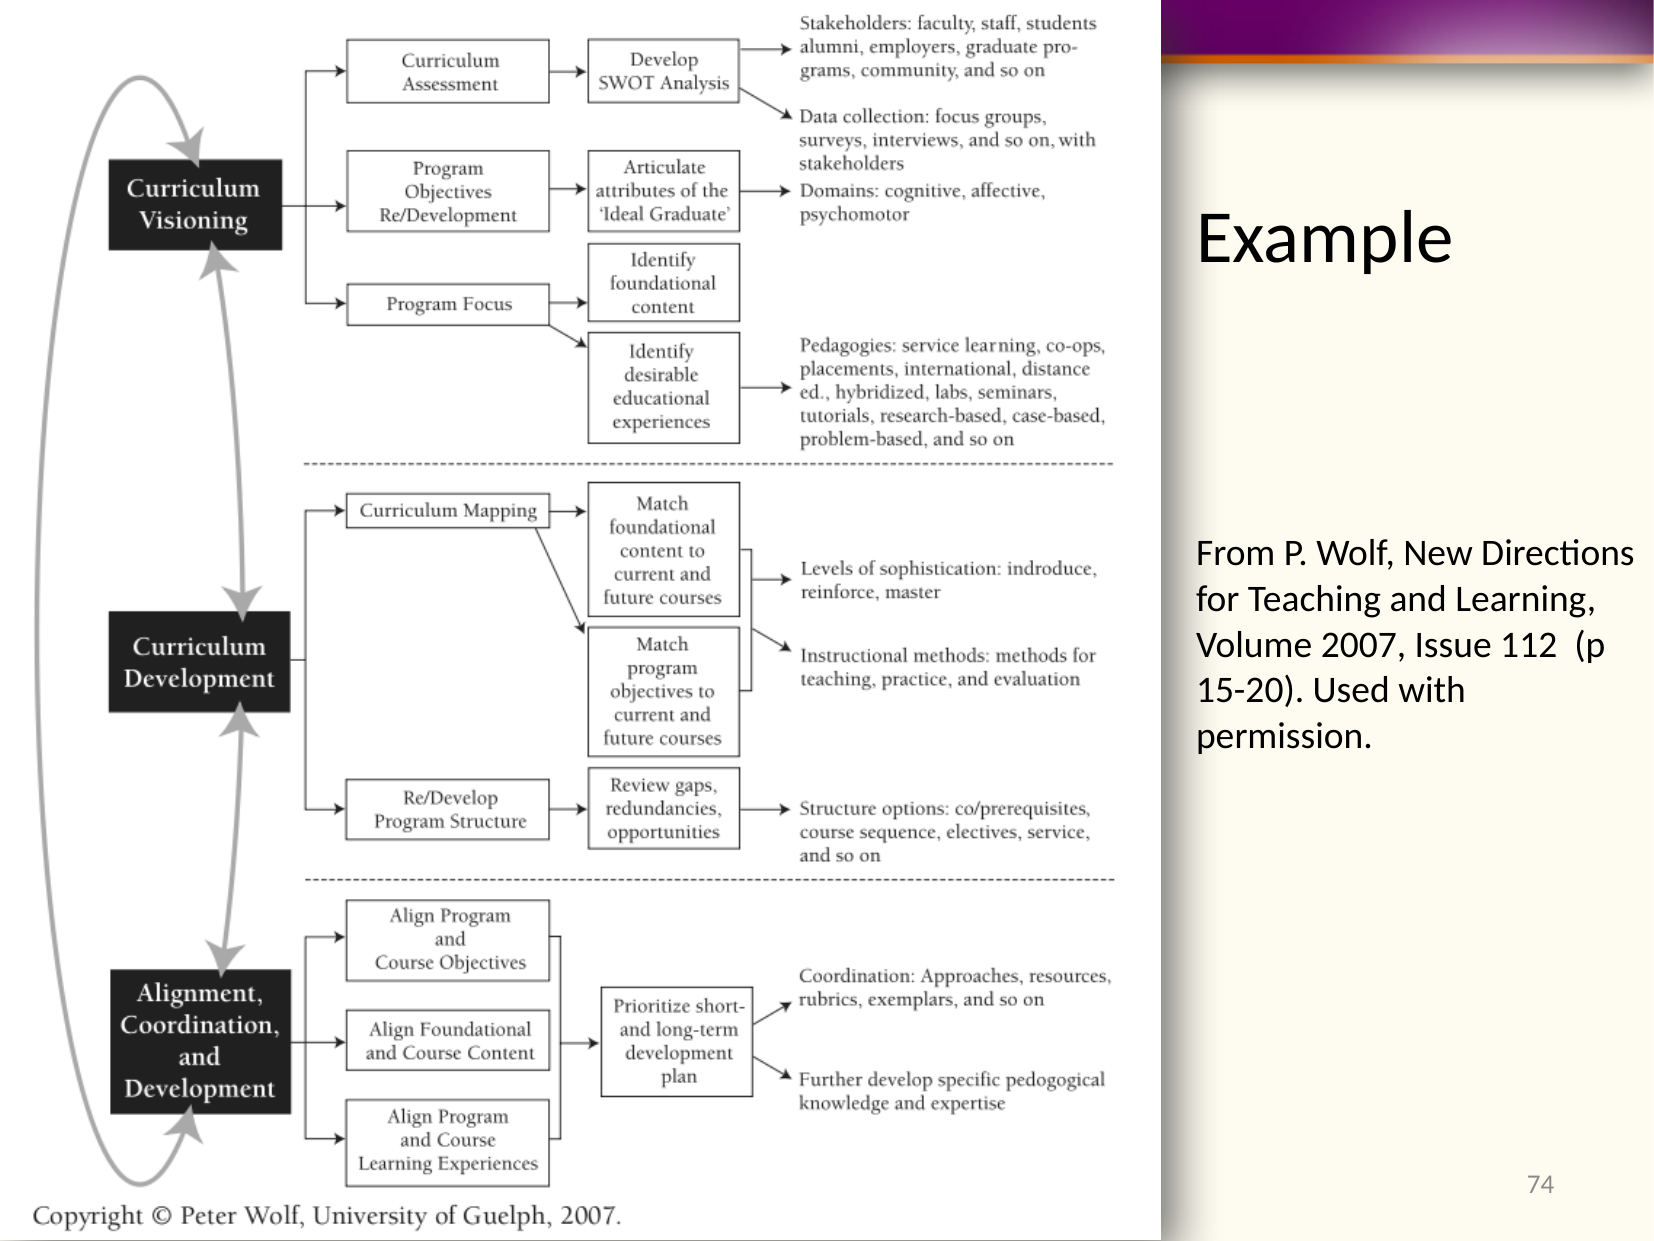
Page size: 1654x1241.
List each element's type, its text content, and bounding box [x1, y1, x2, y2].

slide_number 74 [1211, 1149, 1571, 1216]
picture [0, 0, 1654, 1241]
text_box Example From P. Wolf, New Directions for Teaching and Learning, Volume 2007, Issue 112 (p 15-20). Used with permission. [1181, 88, 1654, 1095]
